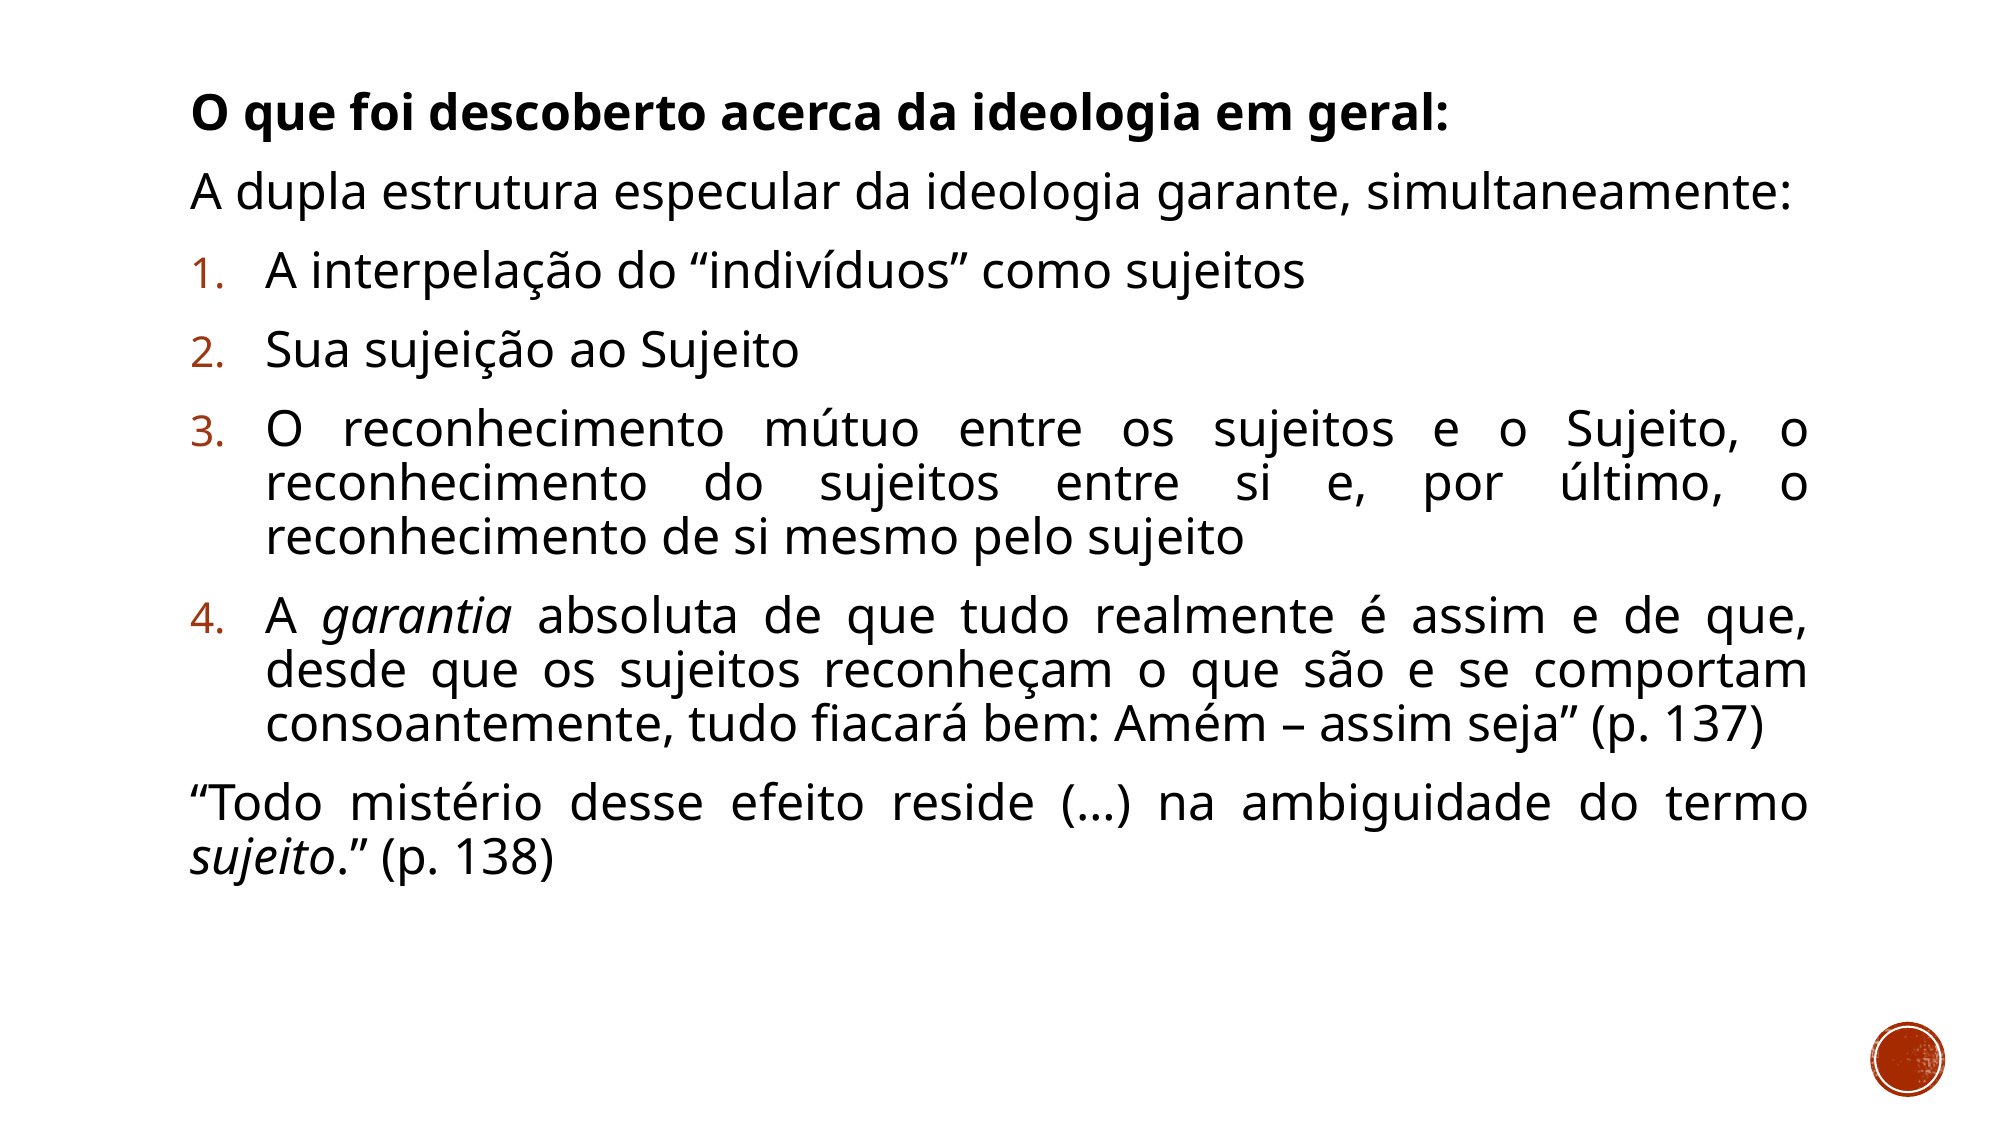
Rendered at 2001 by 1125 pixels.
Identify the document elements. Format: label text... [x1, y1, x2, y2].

list O que foi descoberto acerca da ideologia em geral: A dupla estrutura especular da ideologia garante, simultaneamente: A interpelação do “indivíduos” como sujeitos Sua sujeição ao Sujeito O reconhecimento mútuo entre os sujeitos e o Sujeito, o reconhecimento do sujeitos entre si e, por último, o reconhecimento de si mesmo pelo sujeito A garantia absoluta de que tudo realmente é assim e de que, desde que os sujeitos reconheçam o que são e se comportam consoantemente, tudo fiacará bem: Amém – assim seja” (p. 137) “Todo mistério desse efeito reside (…) na ambiguidade do termo sujeito.” (p. 138) [175, 79, 1826, 1013]
